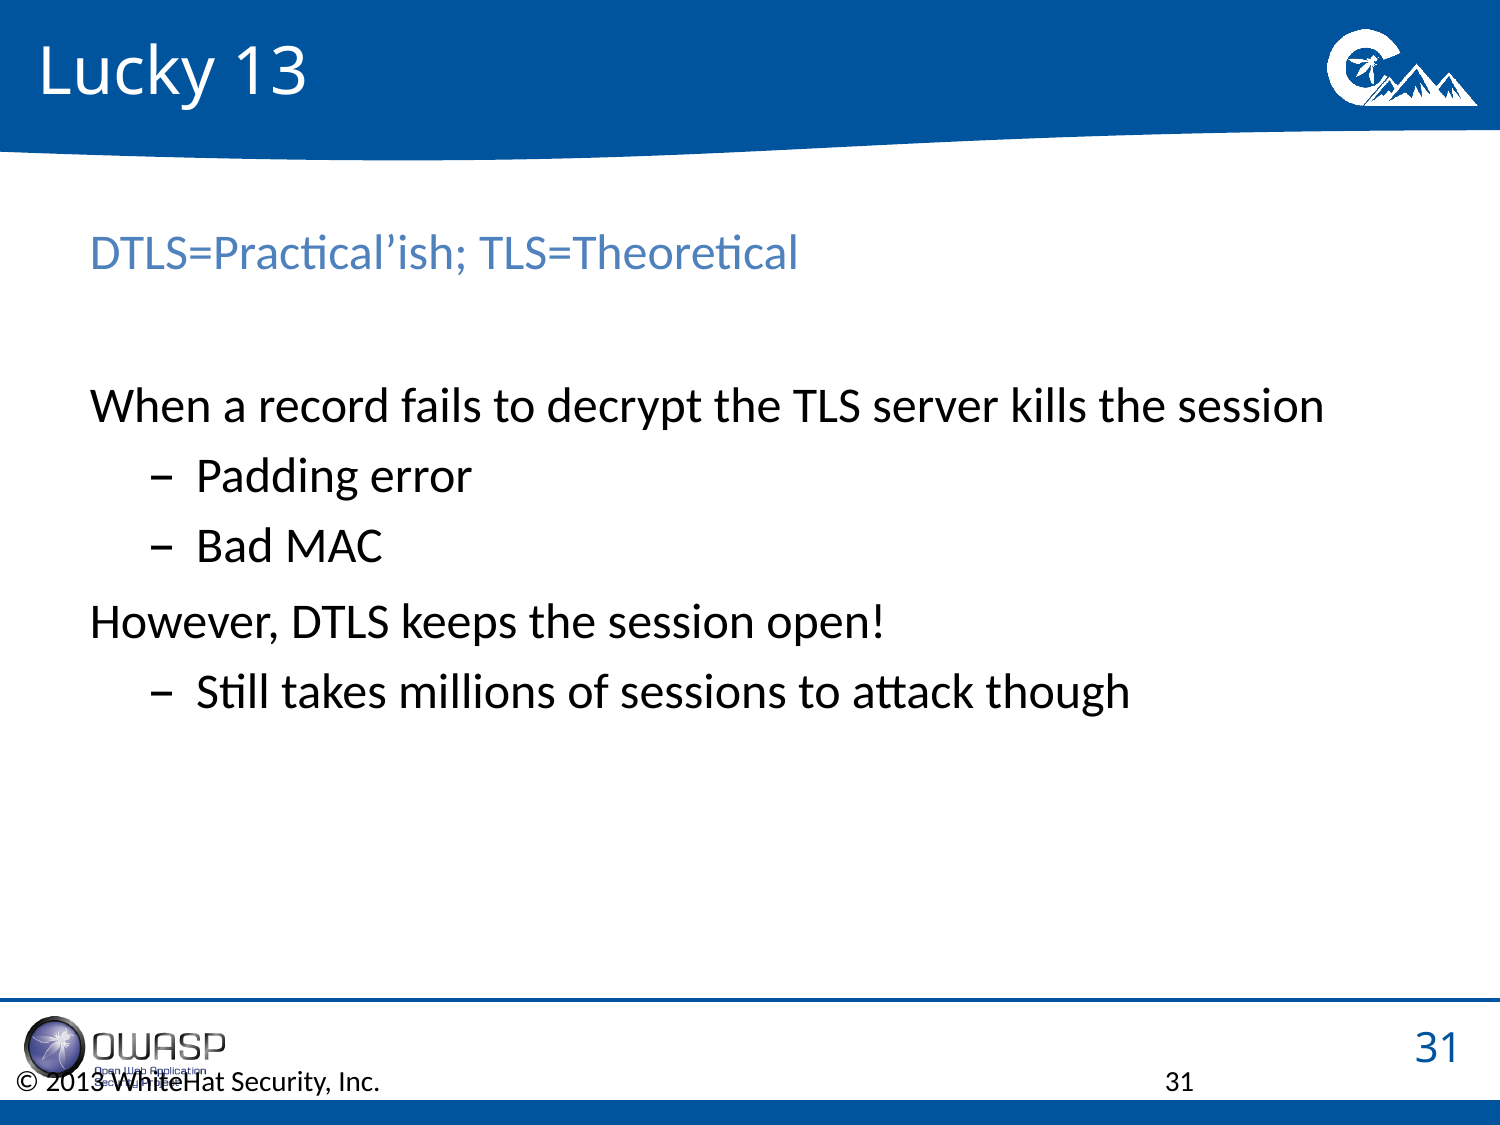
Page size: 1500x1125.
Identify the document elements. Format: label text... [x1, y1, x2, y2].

list DTLS=Practical’ish; TLS=Theoretical When a record fails to decrypt the TLS server kills the session Padding error Bad MAC However, DTLS keeps the session open! Still takes millions of sessions to attack though [75, 212, 1425, 963]
picture [24, 1016, 225, 1054]
title Lucky 13 [22, 22, 1298, 113]
picture [1327, 29, 1478, 106]
footer © 2013 WhiteHat Security, Inc. [0, 1054, 913, 1099]
slide_number 31 [1149, 1054, 1500, 1099]
